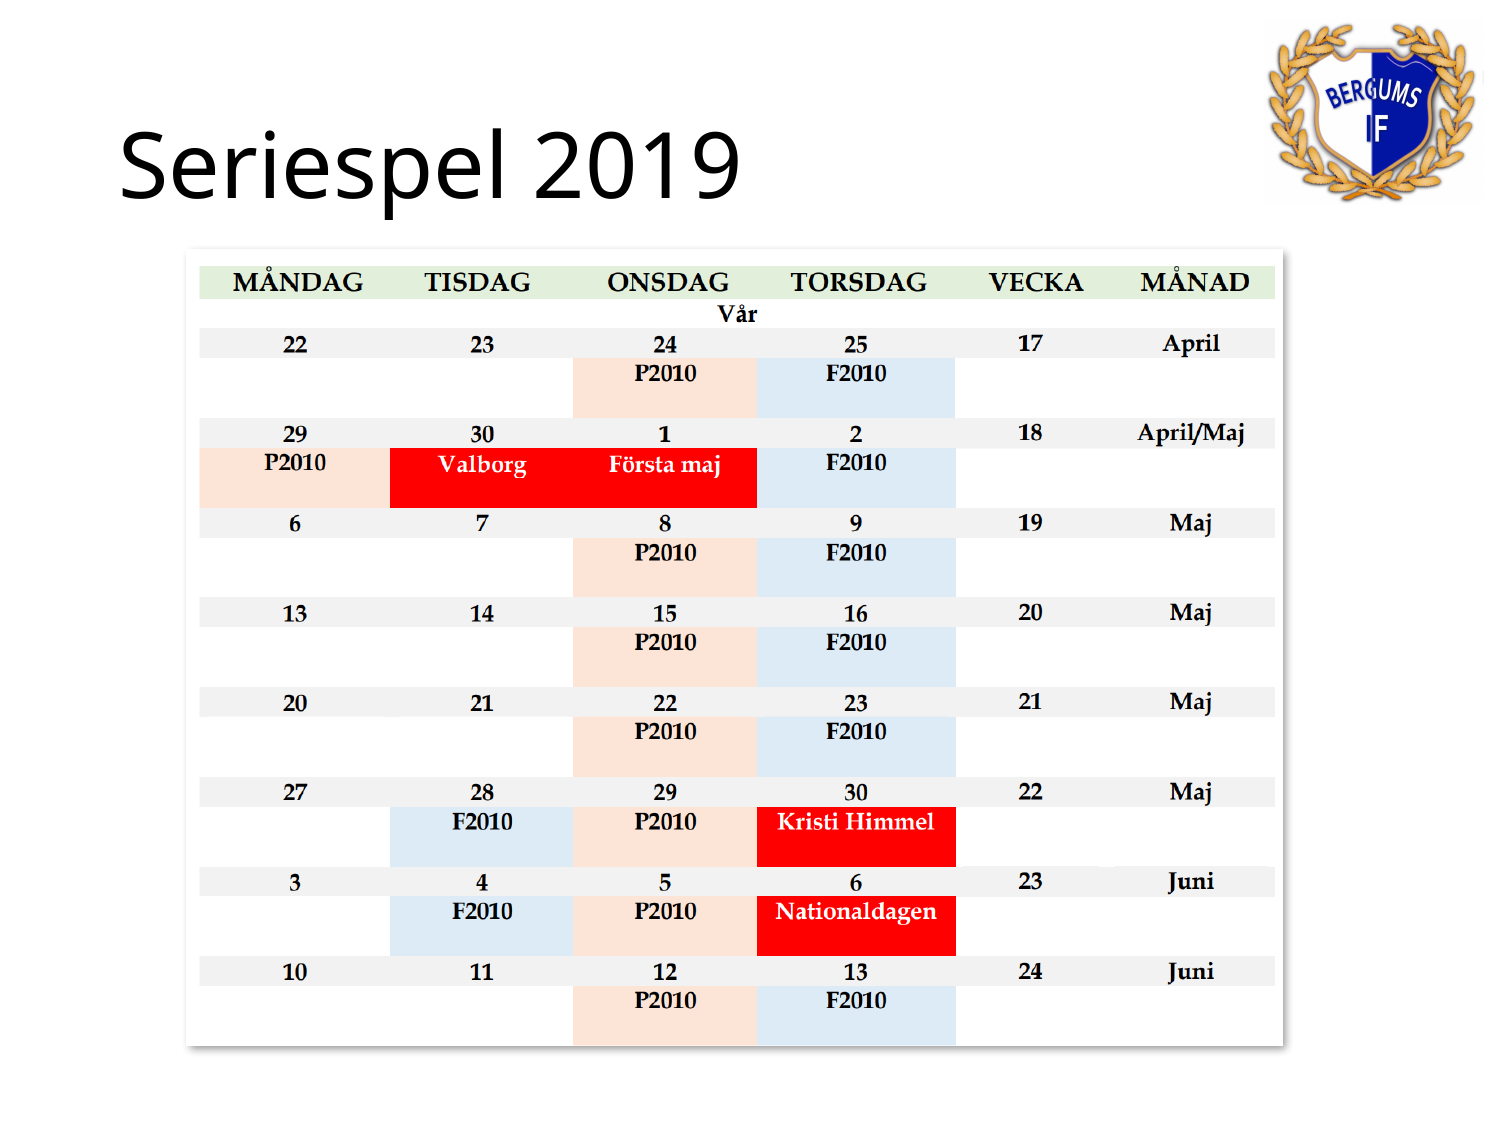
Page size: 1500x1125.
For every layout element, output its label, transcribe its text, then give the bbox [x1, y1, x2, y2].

picture [1264, 18, 1484, 205]
picture [186, 249, 1283, 1046]
title Seriespel 2019 [103, 59, 1397, 278]
